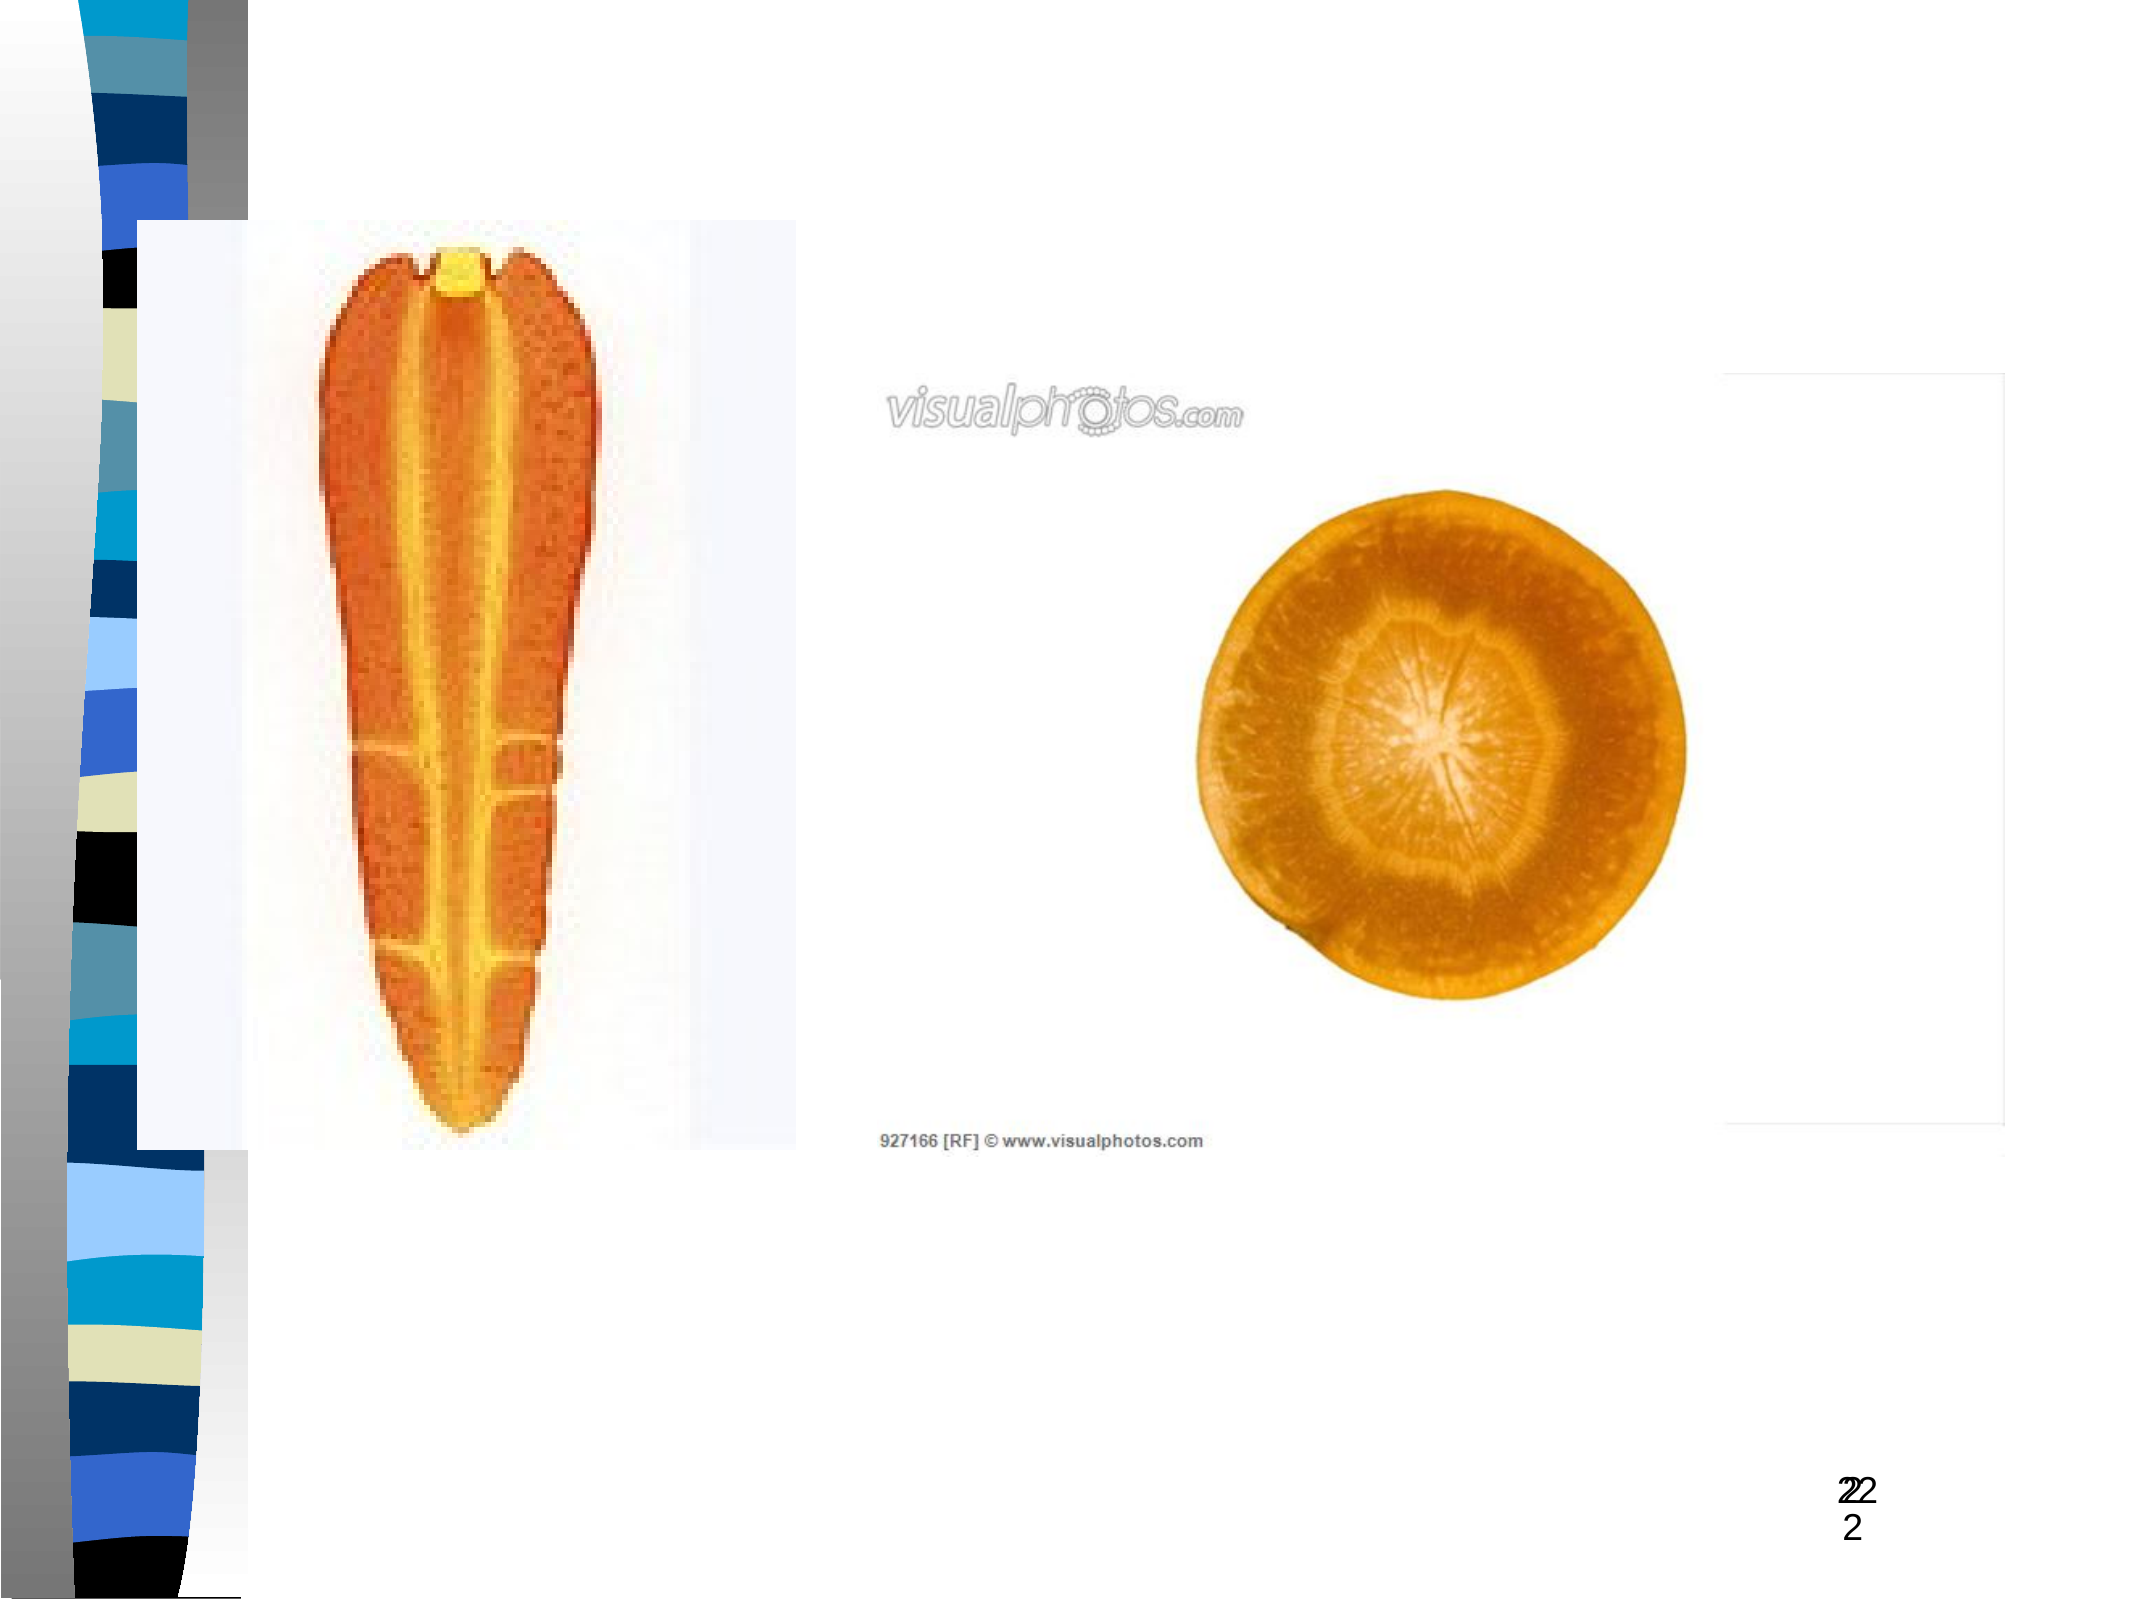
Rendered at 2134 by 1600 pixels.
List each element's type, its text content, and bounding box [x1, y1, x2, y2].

picture [876, 373, 2005, 1157]
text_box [0, 0, 249, 1599]
picture [137, 220, 796, 1151]
text_box 22 [1827, 1458, 1888, 1517]
